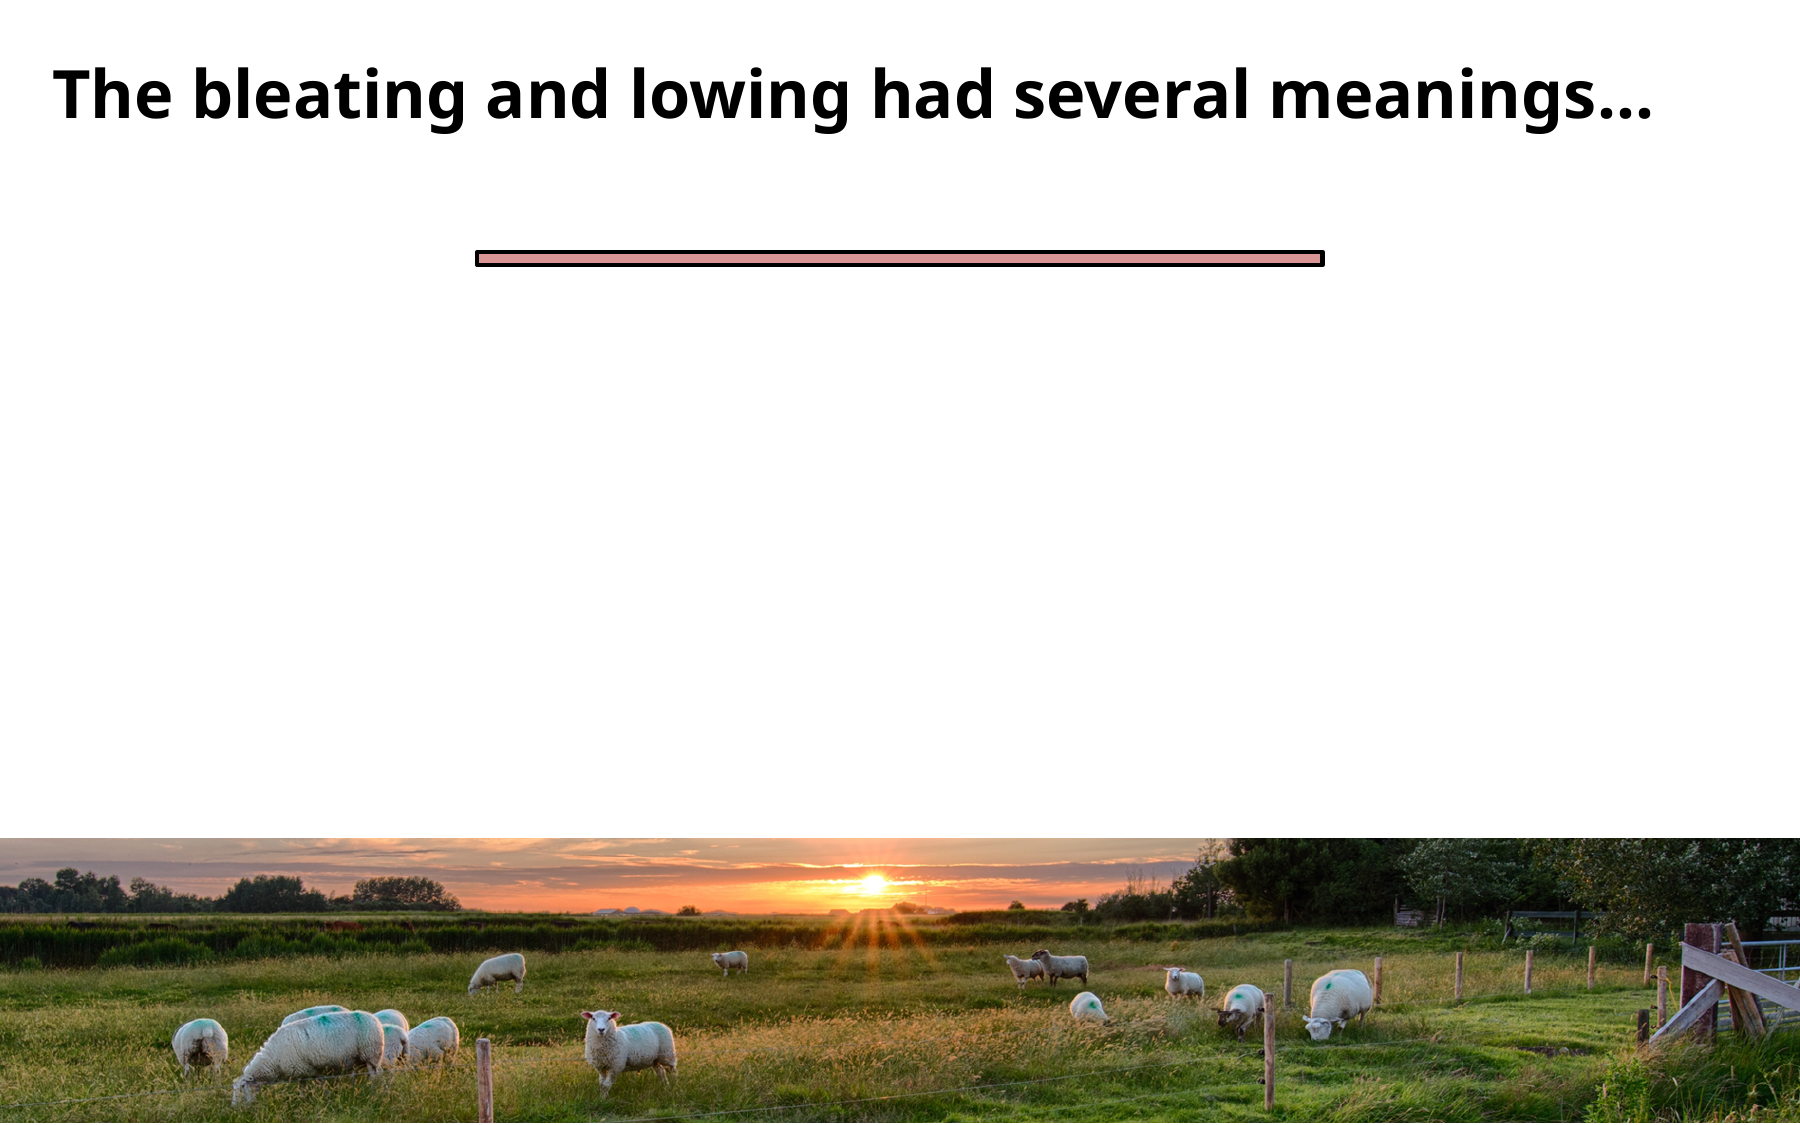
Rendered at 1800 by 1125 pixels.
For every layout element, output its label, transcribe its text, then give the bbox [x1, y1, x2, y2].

text_box The bleating and lowing had several meanings… [37, 45, 1763, 259]
text_box [475, 250, 1325, 267]
picture [0, 838, 1800, 1123]
